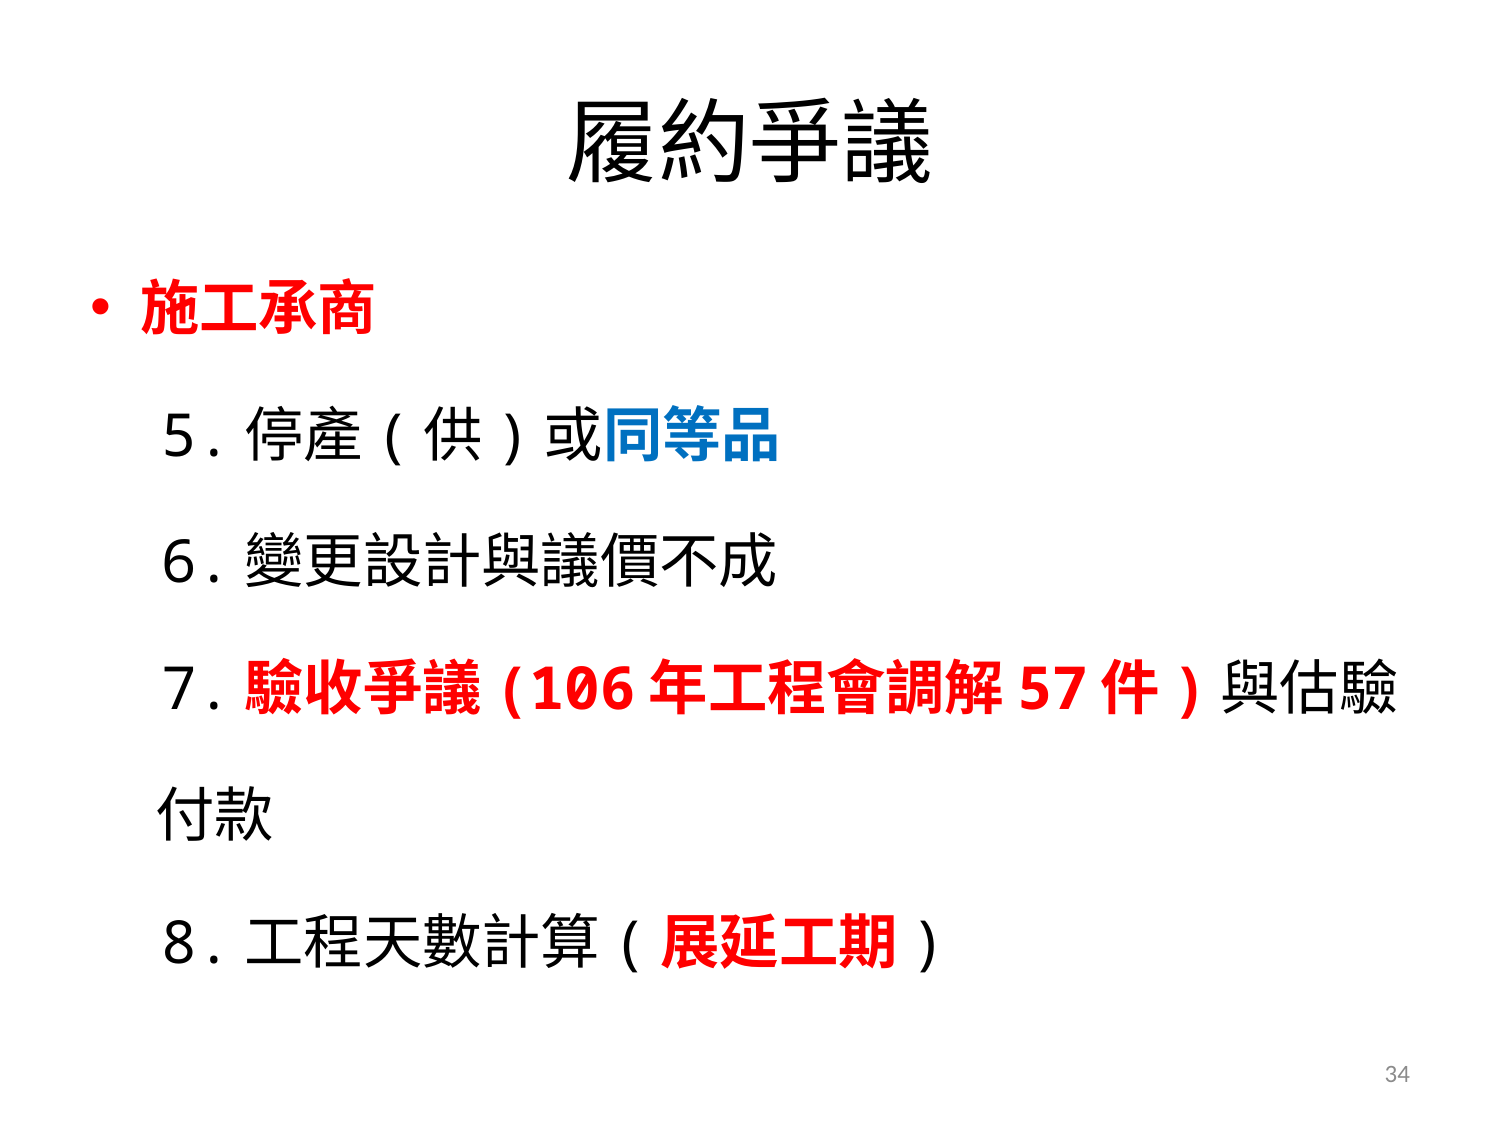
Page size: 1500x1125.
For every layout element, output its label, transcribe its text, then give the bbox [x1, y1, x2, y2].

title 履約爭議 [75, 45, 1425, 233]
slide_number 34 [1074, 1042, 1425, 1103]
list 施工承商 5.停產(供)或同等品 6.變更設計與議價不成 7.驗收爭議(106年工程會調解57件)與估驗 付款 8.工程天數計算(展延工期) [75, 262, 1425, 1106]
